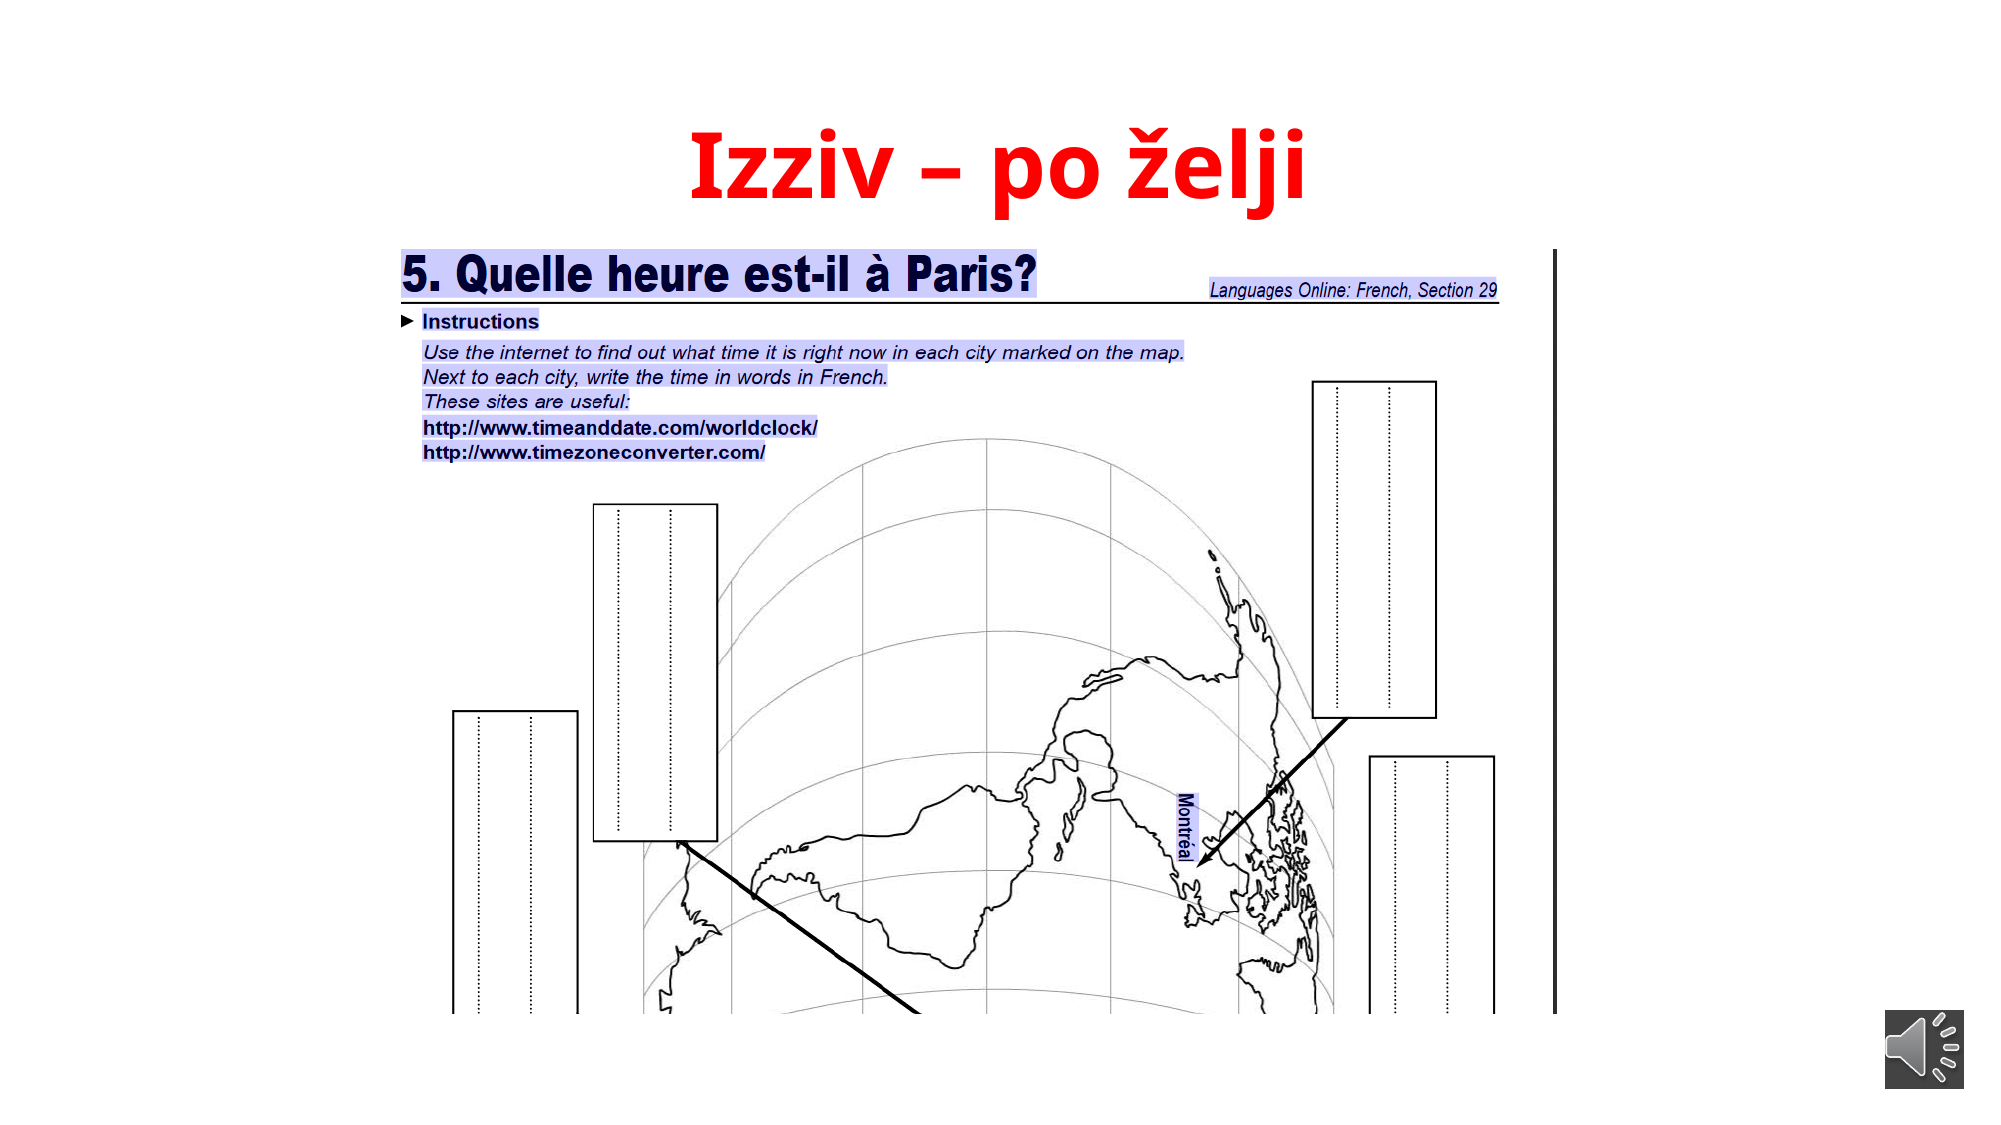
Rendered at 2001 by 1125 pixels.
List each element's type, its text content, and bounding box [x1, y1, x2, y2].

title Izziv – po želji [137, 59, 1863, 278]
picture [1884, 1009, 1965, 1090]
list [401, 249, 1557, 1014]
